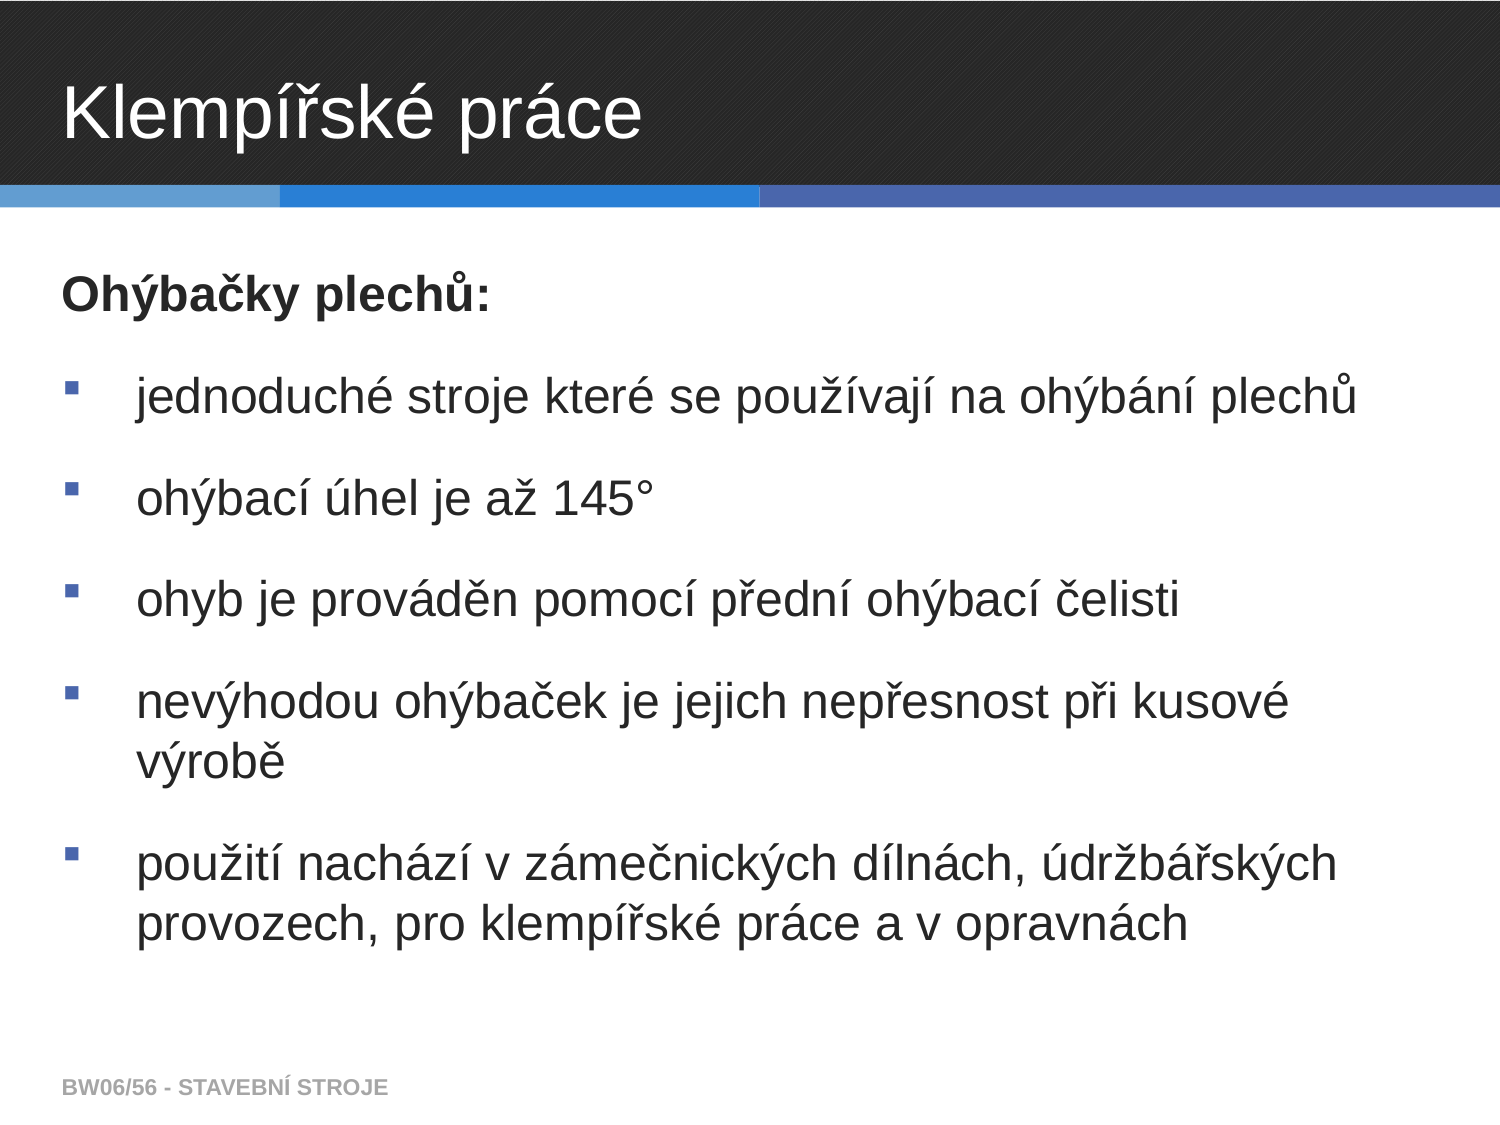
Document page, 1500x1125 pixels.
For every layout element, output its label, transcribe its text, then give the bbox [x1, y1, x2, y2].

list Ohýbačky plechů: jednoduché stroje které se používají na ohýbání plechů ohýbací úhel je až 145° ohyb je prováděn pomocí přední ohýbací čelisti nevýhodou ohýbaček je jejich nepřesnost při kusové výrobě použití nachází v zámečnických dílnách, údržbářských provozech, pro klempířské práce a v opravnách [46, 254, 1454, 1019]
title Klempířské práce [46, 29, 1453, 189]
footer BW06/56 - STAVEBNÍ STROJE [46, 1055, 1052, 1116]
